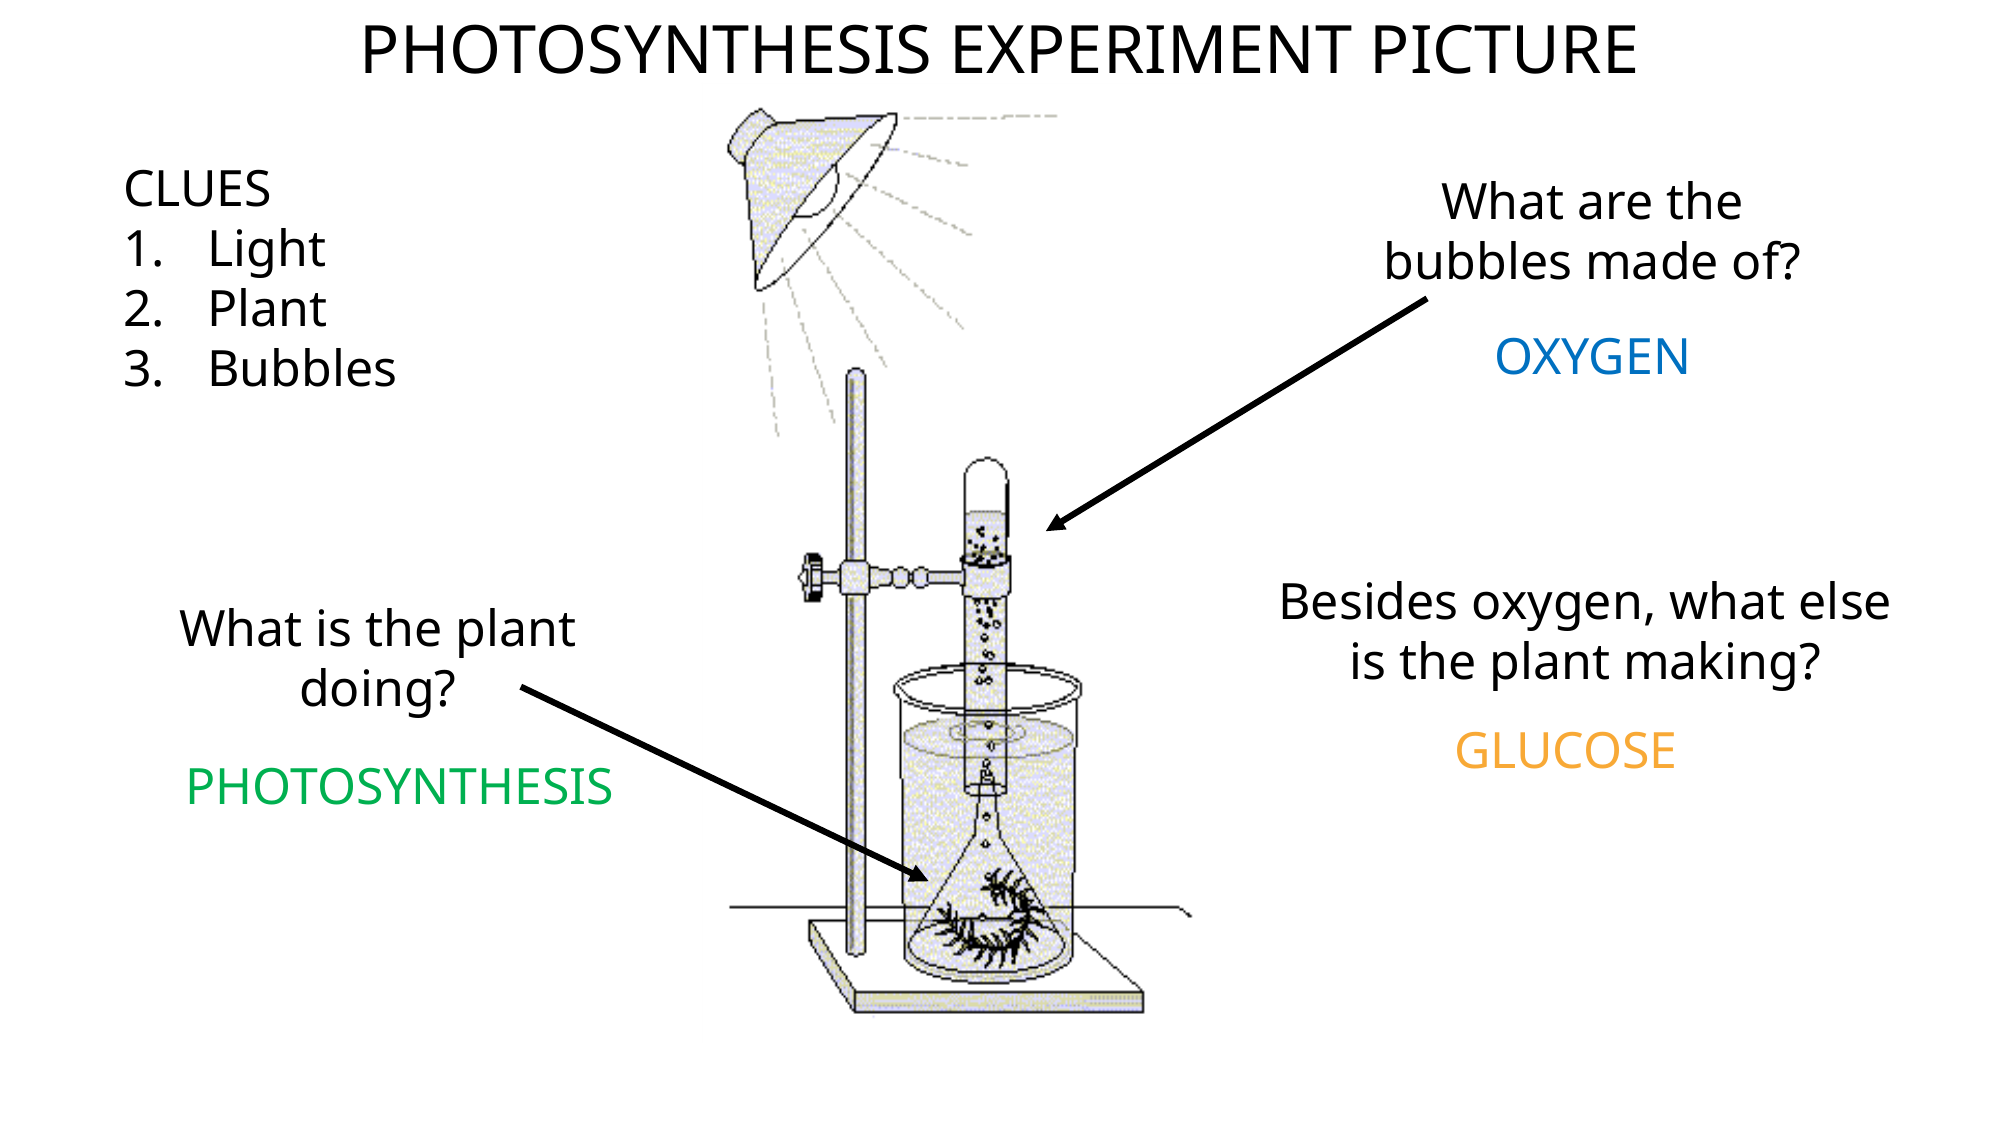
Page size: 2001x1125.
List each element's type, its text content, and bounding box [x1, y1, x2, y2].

text_box PHOTOSYNTHESIS EXPERIMENT PICTURE [0, 0, 2000, 95]
text_box OXYGEN [1453, 316, 1732, 392]
text_box What are the bubbles made of? [1363, 162, 1822, 297]
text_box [1045, 298, 1427, 532]
text_box CLUES Light Plant Bubbles [108, 149, 567, 405]
text_box GLUCOSE [1427, 711, 1706, 787]
picture [701, 82, 1211, 1043]
text_box Besides oxygen, what else is the plant making? [1259, 562, 1912, 698]
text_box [520, 686, 929, 882]
text_box PHOTOSYNTHESIS [166, 747, 520, 822]
text_box What is the plant doing? [148, 589, 608, 724]
